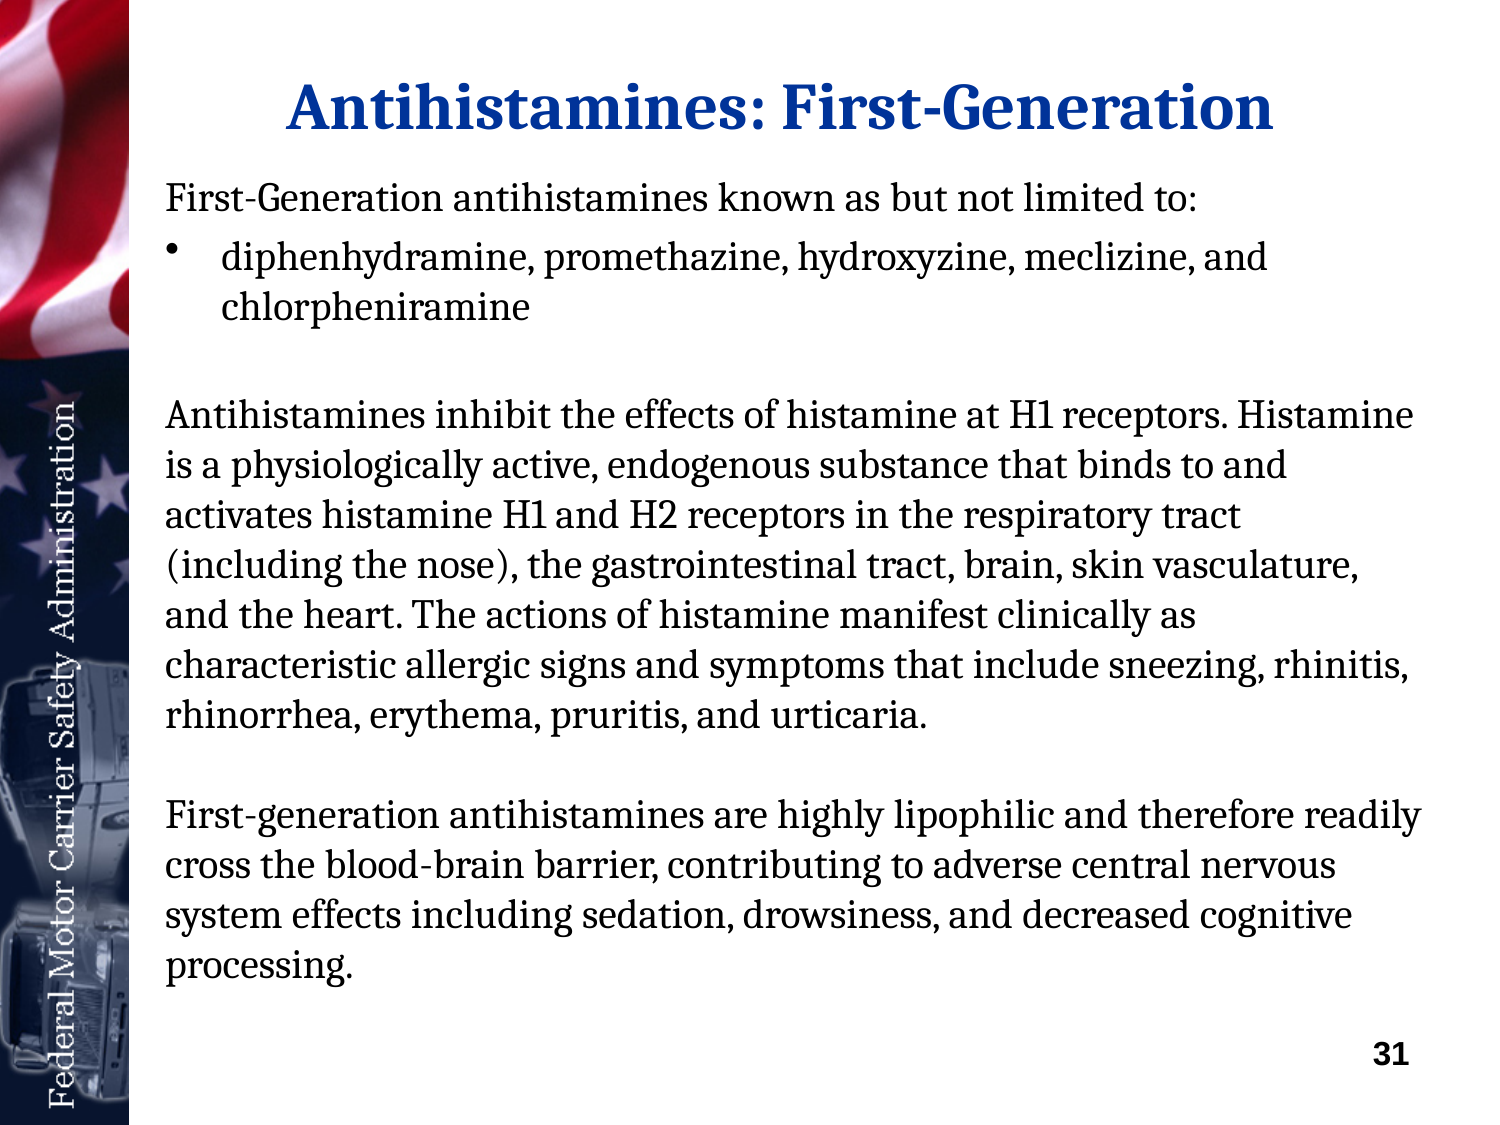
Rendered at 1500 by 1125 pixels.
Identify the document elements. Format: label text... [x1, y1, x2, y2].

slide_number 31 [1074, 1024, 1426, 1103]
title Antihistamines: First-Generation [150, 37, 1413, 150]
picture [0, 0, 129, 1125]
list First-Generation antihistamines known as but not limited to: diphenhydramine, promethazine, hydroxyzine, meclizine, and chlorpheniramine Antihistamines inhibit the effects of histamine at H1 receptors. Histamine is a physiologically active, endogenous substance that binds to and activates histamine H1 and H2 receptors in the respiratory tract (including the nose), the gastrointestinal tract, brain, skin vasculature, and the heart. The actions of histamine manifest clinically as characteristic allergic signs and symptoms that include sneezing, rhinitis, rhinorrhea, erythema, pruritis, and urticaria. First-generation antihistamines are highly lipophilic and therefore readily cross the blood-brain barrier, contributing to adverse central nervous system effects including sedation, drowsiness, and decreased cognitive processing. [150, 162, 1438, 1000]
